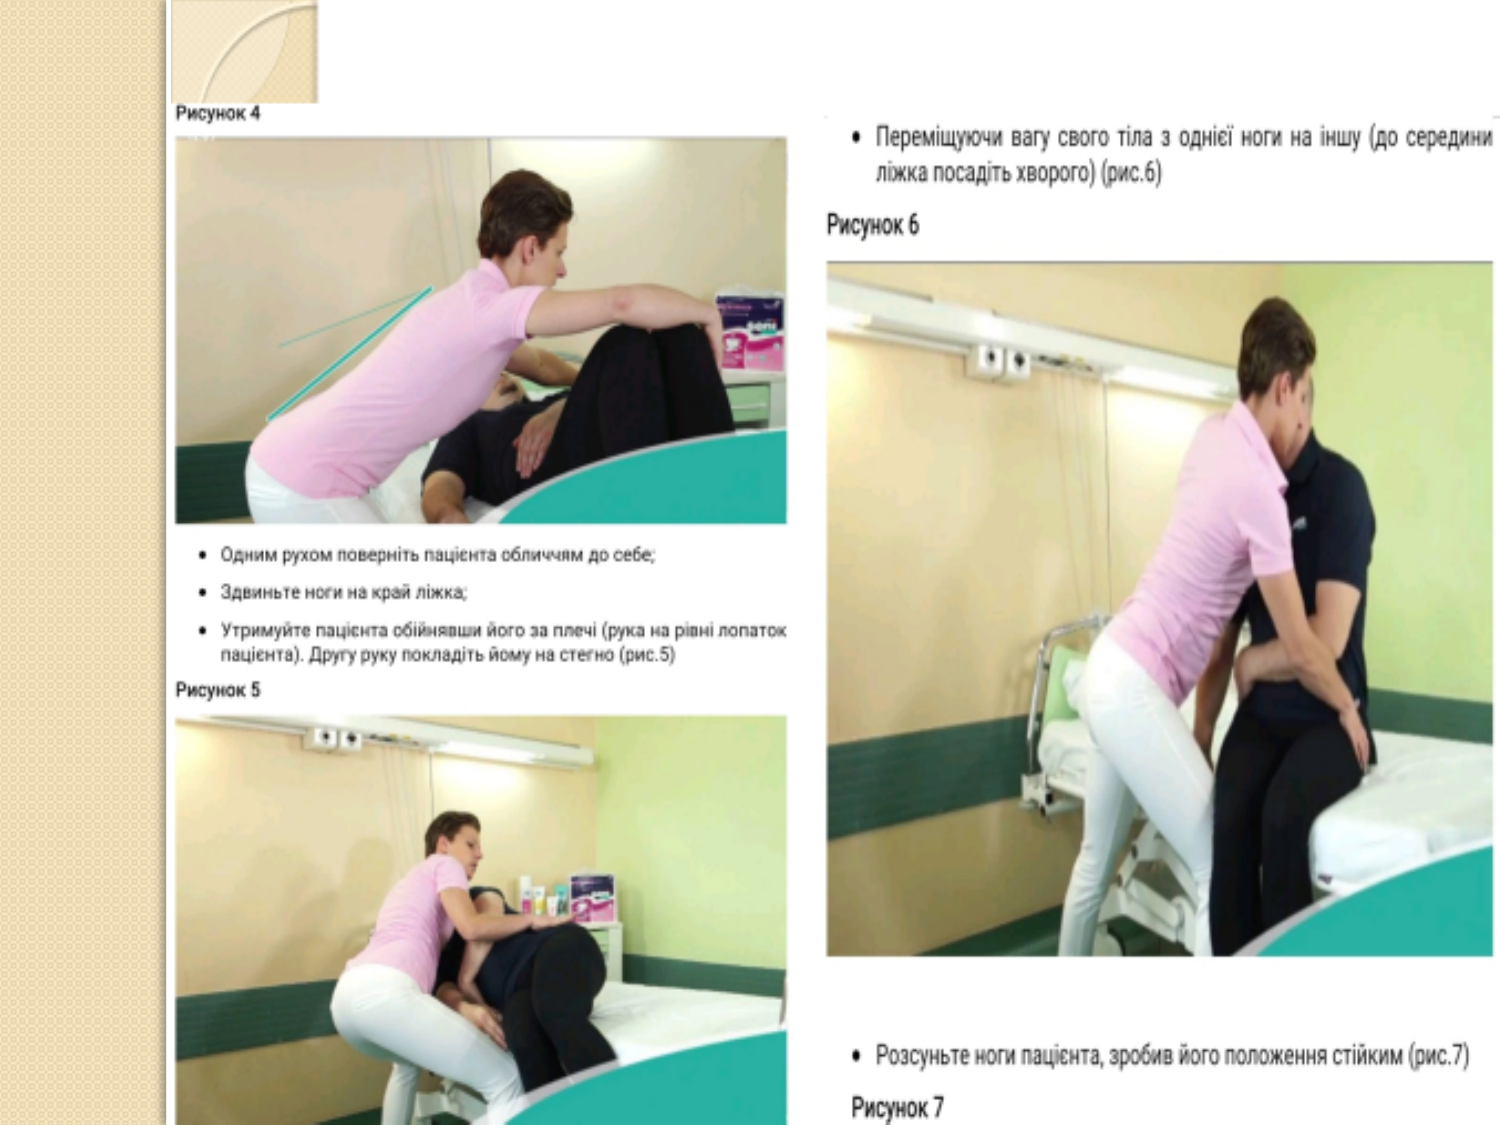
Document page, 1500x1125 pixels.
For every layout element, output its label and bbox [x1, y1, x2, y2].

picture [170, 0, 1500, 1125]
